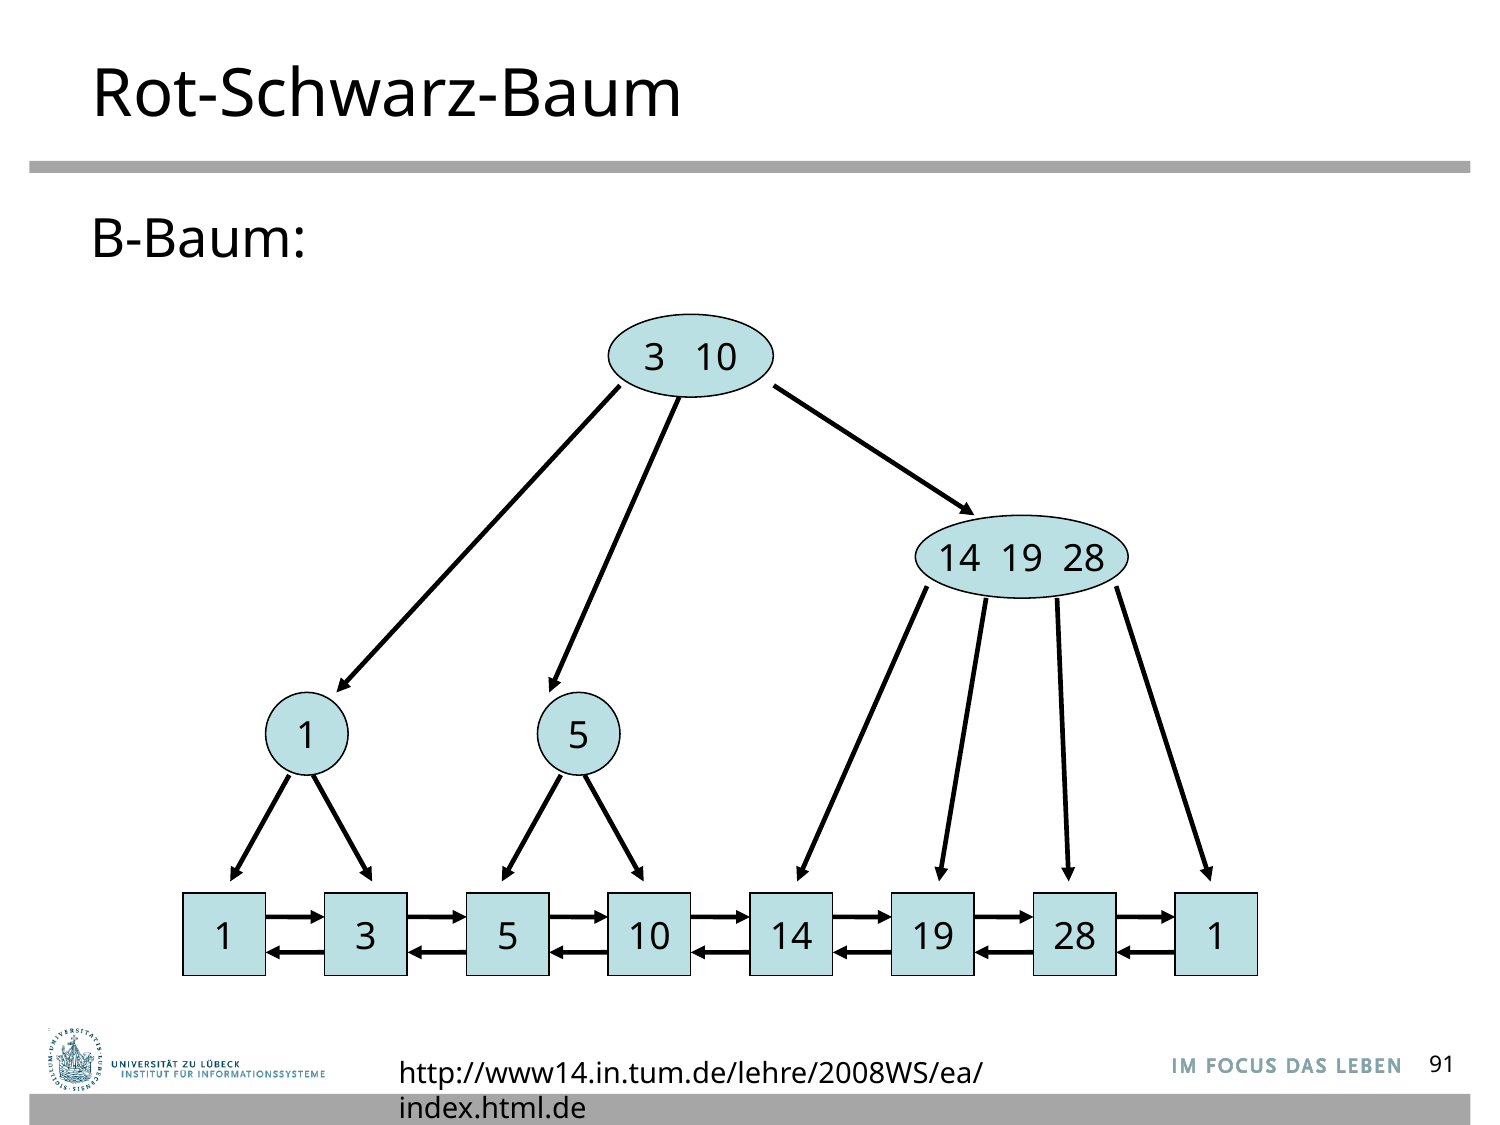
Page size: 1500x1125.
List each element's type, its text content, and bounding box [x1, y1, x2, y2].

text_box 5 [537, 692, 621, 776]
text_box 3 10 [608, 314, 774, 398]
text_box [549, 946, 609, 959]
text_box 5 [466, 893, 550, 976]
text_box [974, 910, 1034, 924]
text_box 1 [265, 692, 349, 776]
text_box [312, 774, 373, 882]
text_box [336, 385, 621, 693]
slide_number 91 [1305, 1050, 1471, 1083]
text_box [230, 774, 290, 882]
text_box [1116, 910, 1176, 924]
text_box [1056, 597, 1075, 882]
text_box 1 [183, 893, 266, 976]
text_box [773, 385, 975, 516]
list B-Baum: [75, 196, 1425, 1012]
text_box [407, 946, 467, 959]
text_box [1116, 946, 1176, 959]
text_box 19 [891, 893, 975, 976]
text_box [796, 586, 928, 882]
text_box [265, 910, 325, 924]
text_box 28 [1033, 893, 1117, 976]
text_box 14 19 28 [915, 515, 1129, 599]
title Rot-Schwarz-Baum [76, 42, 1427, 126]
text_box [1116, 586, 1213, 882]
text_box [690, 910, 751, 924]
text_box [934, 597, 987, 882]
picture [1173, 1058, 1305, 1073]
text_box [501, 774, 561, 882]
text_box [974, 946, 1034, 959]
text_box [265, 946, 325, 959]
text_box 3 [324, 893, 408, 976]
text_box [584, 774, 644, 882]
text_box 1 [1175, 893, 1258, 976]
text_box [548, 397, 680, 693]
text_box [832, 910, 892, 924]
text_box 14 [749, 893, 833, 976]
text_box [549, 910, 609, 924]
text_box [690, 946, 751, 959]
text_box http://www14.in.tum.de/lehre/2008WS/ea/index.html.de [383, 1046, 1134, 1125]
text_box [407, 910, 467, 924]
text_box 10 [608, 893, 691, 976]
text_box [832, 946, 892, 959]
